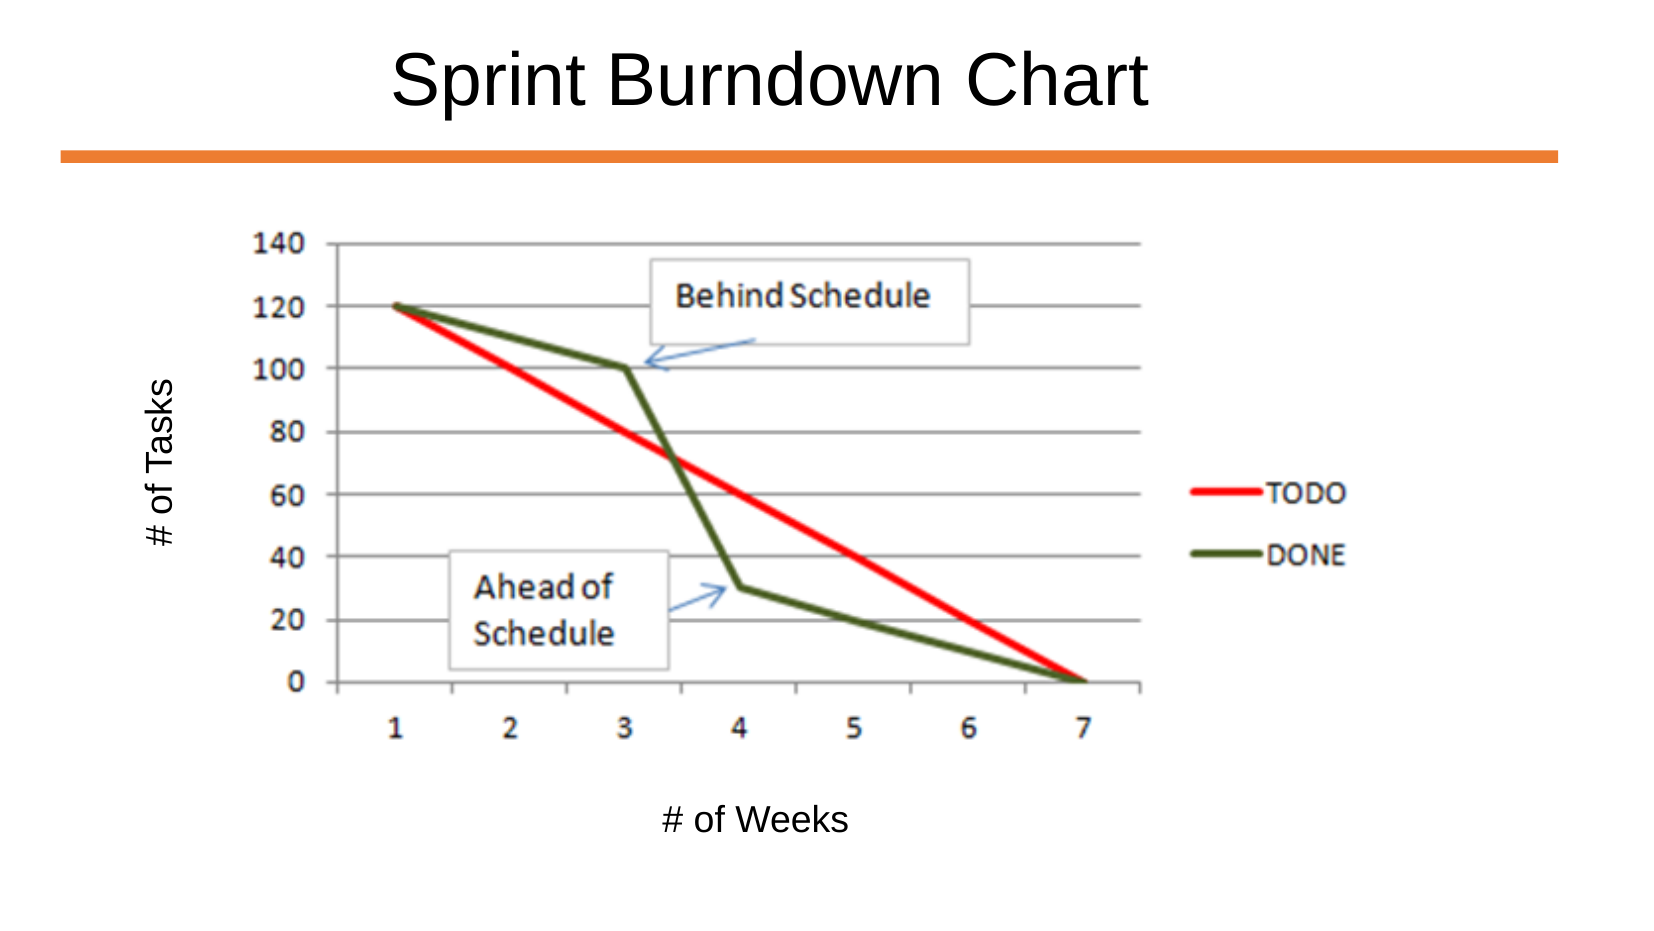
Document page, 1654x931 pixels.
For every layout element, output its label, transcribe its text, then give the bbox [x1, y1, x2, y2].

text_box # of Tasks [126, 315, 187, 562]
text_box [59, 148, 1560, 165]
text_box Sprint Burndown Chart [375, 22, 1367, 128]
text_box # of Weeks [647, 787, 894, 848]
picture [245, 199, 1373, 754]
